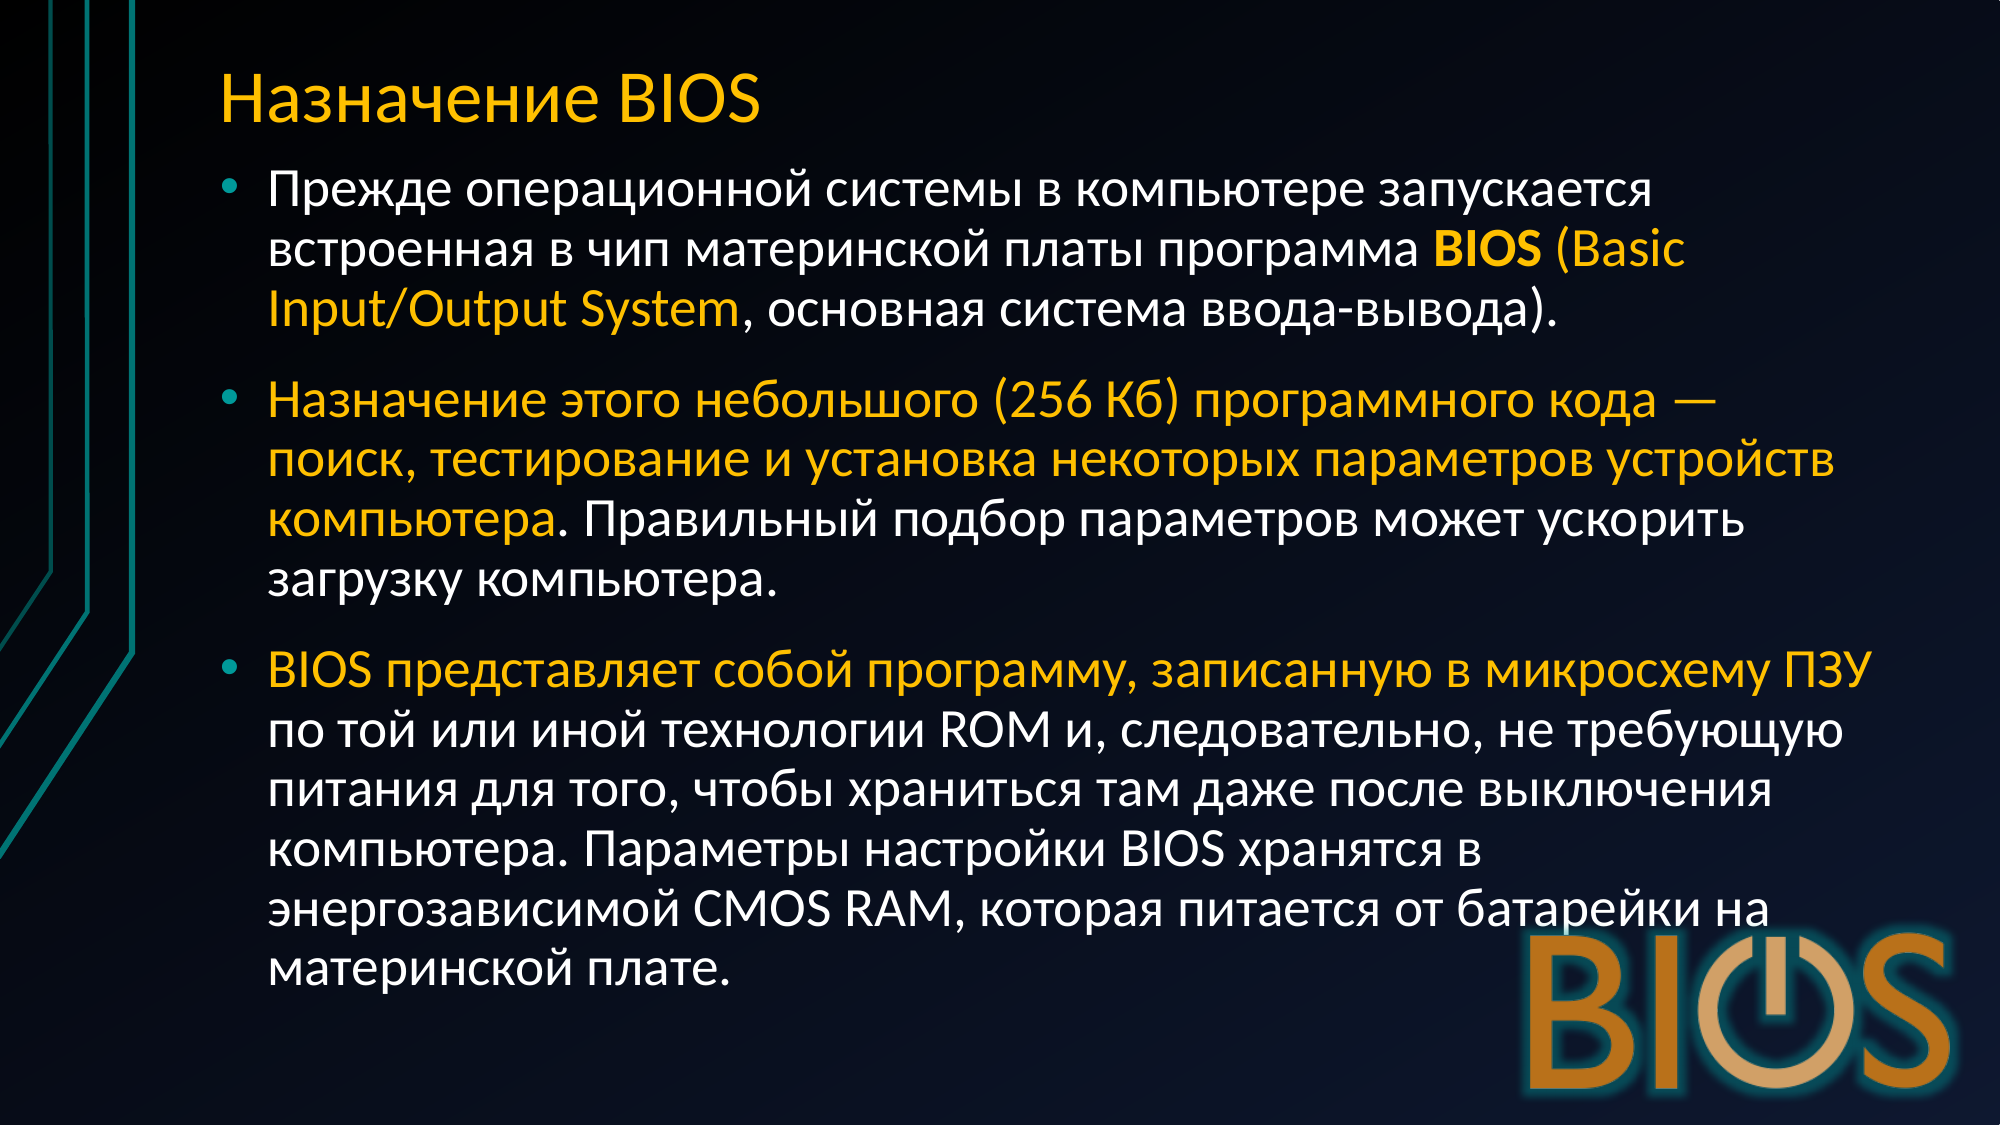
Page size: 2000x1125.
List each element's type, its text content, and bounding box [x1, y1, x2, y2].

title Назначение BIOS [199, 45, 1900, 149]
picture [1519, 910, 1964, 1114]
list Прежде операционной системы в компьютере запускается встроенная в чип материнской платы программа BIOS (Basic Input/Output System, основная система ввода-вывода). Назначение этого небольшого (256 Кб) программного кода — поиск, тестирование и установка некоторых параметров устройств компьютера. Правильный подбор параметров может ускорить загрузку компьютера. BIOS представляет собой программу, записанную в микросхему ПЗУ по той или иной технологии ROM и, следовательно, не требующую питания для того, чтобы храниться там даже после выключения компьютера. Параметры настройки BIOS хранятся в энергозависимой CMOS RAM, которая питается от батарейки на материнской плате. [199, 149, 1900, 1012]
